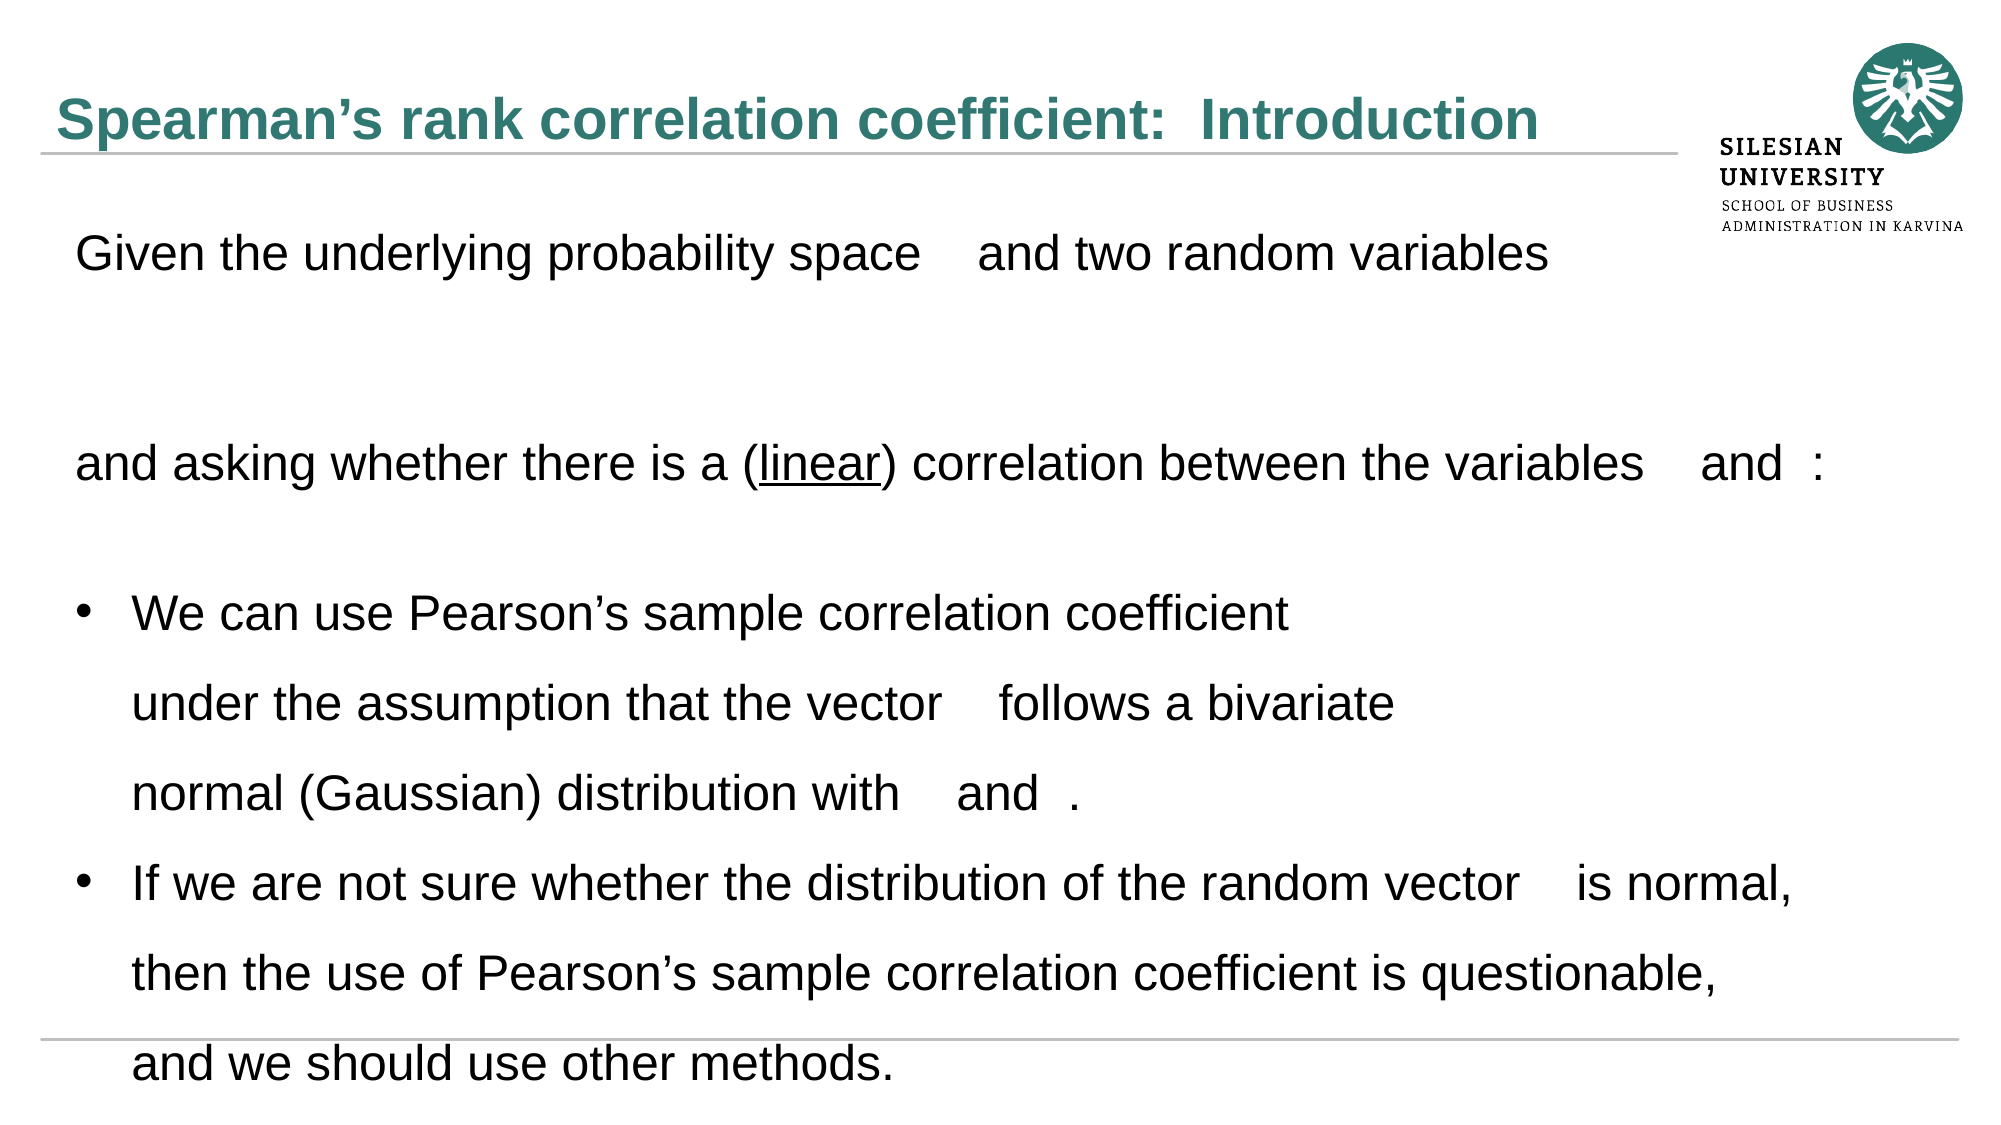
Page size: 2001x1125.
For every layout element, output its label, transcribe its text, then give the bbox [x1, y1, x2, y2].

picture [1720, 43, 1963, 231]
title Spearman’s rank correlation coefficient: Introduction [41, 73, 1636, 150]
